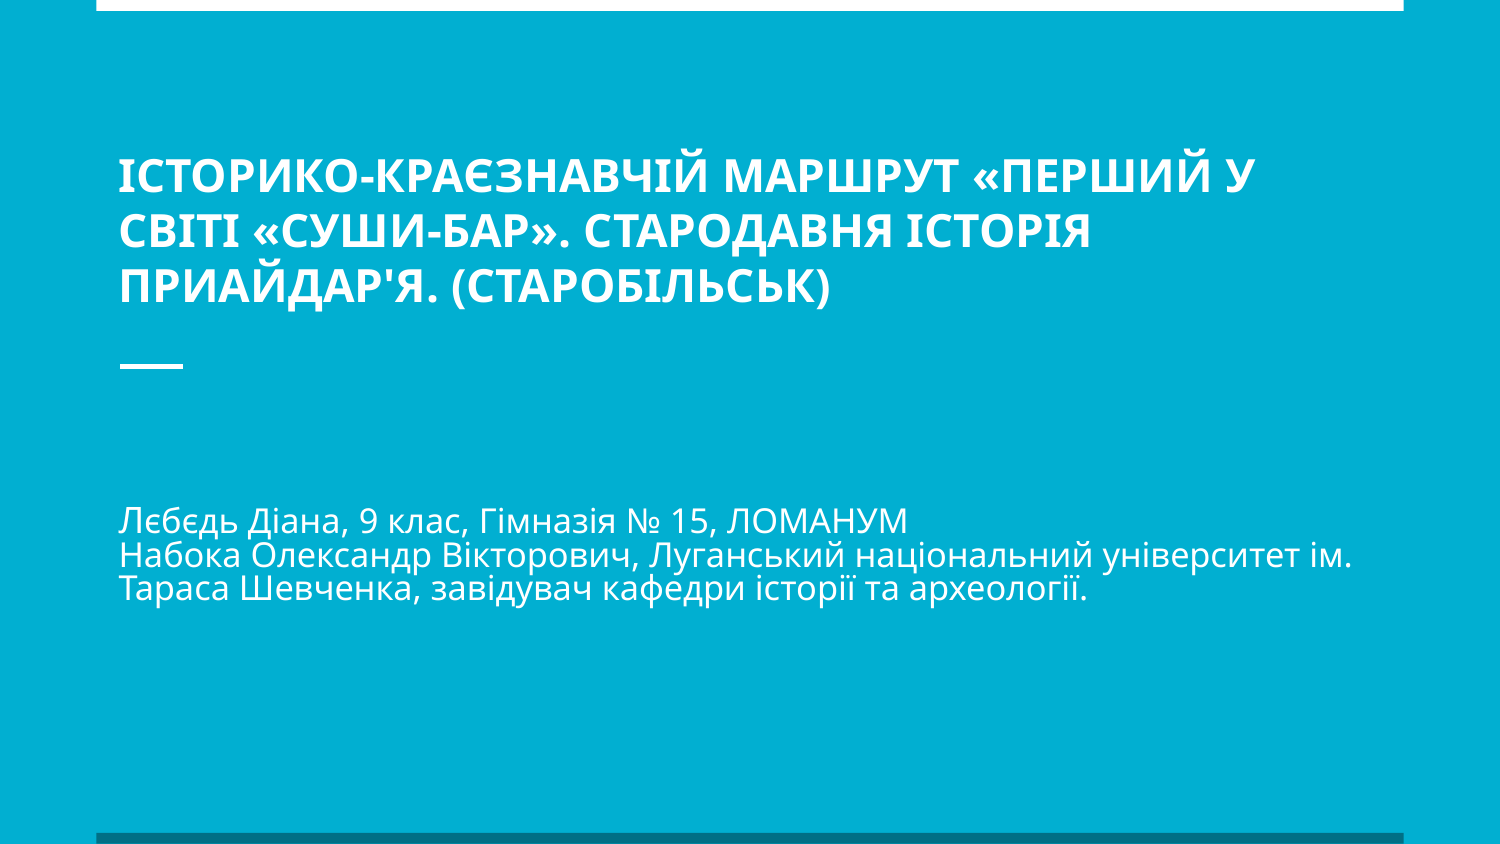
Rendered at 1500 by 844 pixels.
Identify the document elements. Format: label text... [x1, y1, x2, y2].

title ІСТОРИКО-КРАЄЗНАВЧІЙ МАРШРУТ «ПЕРШИЙ У СВІТІ «СУШИ-БАР». СТАРОДАВНЯ ІСТОРІЯ ПРИАЙДАР'Я. (СТАРОБІЛЬСЬК) [103, 22, 1399, 327]
subtitle Лєбєдь Діана, 9 клас, Гімназія № 15, ЛОМАНУМ Набока Олександр Вікторович, Луганський національний університет ім. Тараса Шевченка, завідувач кафедри історії та археології. [103, 595, 1399, 739]
